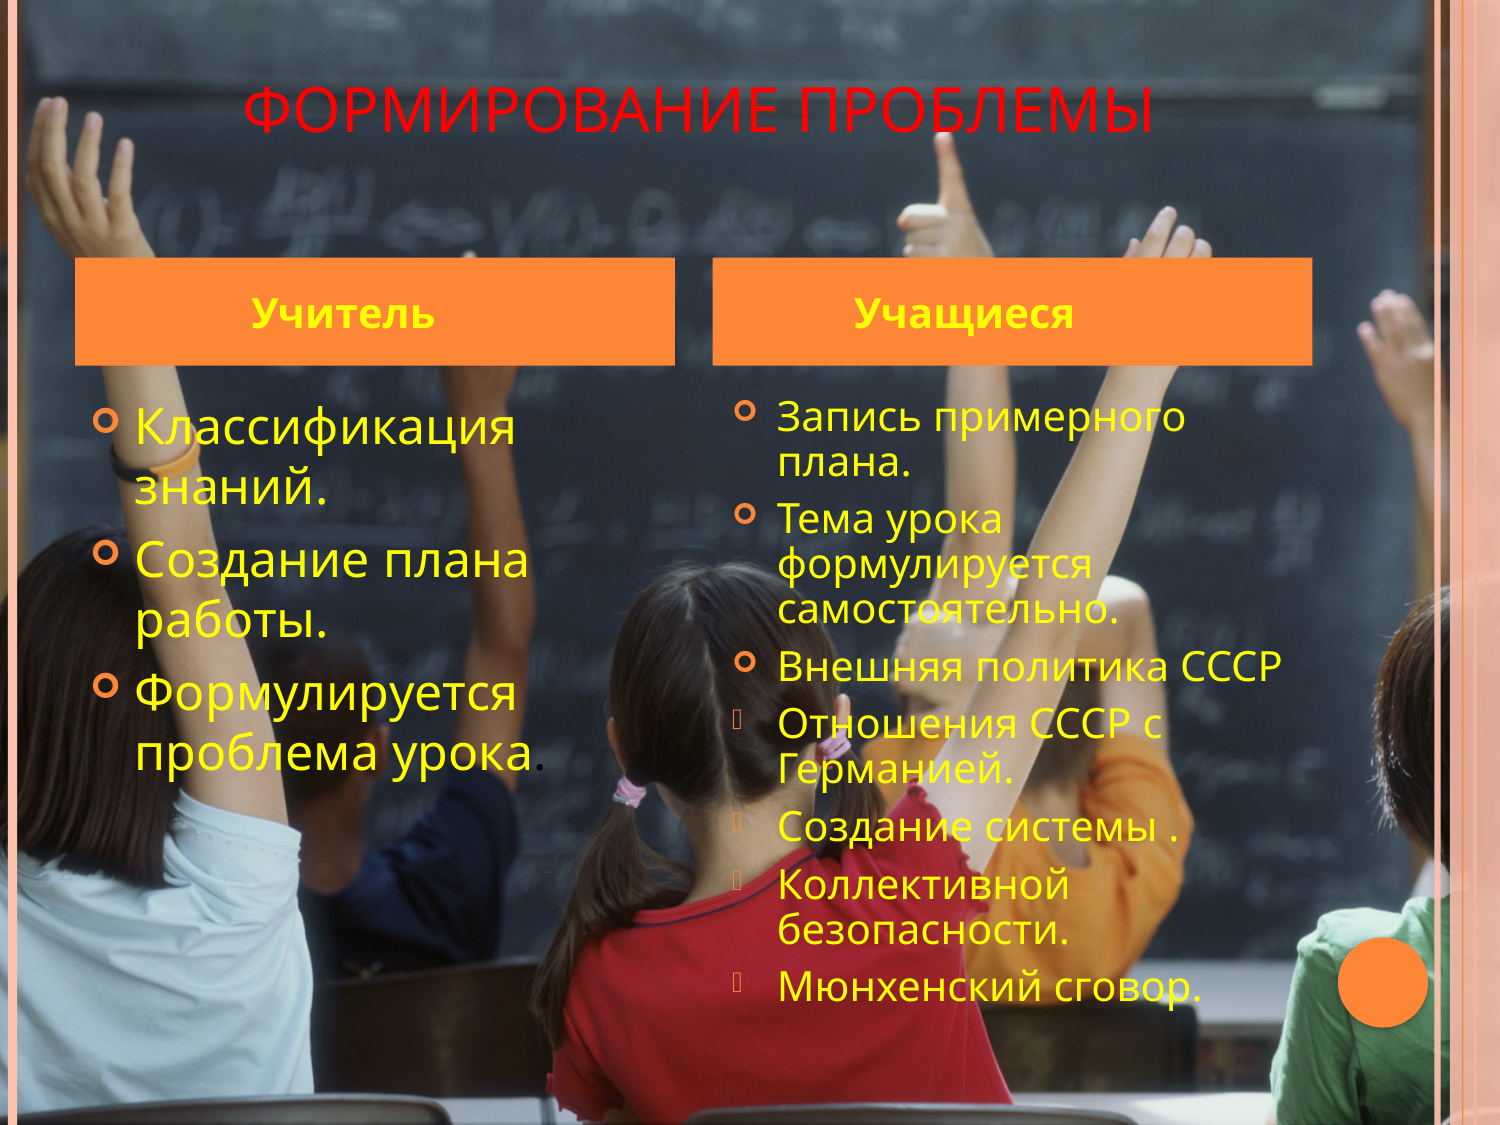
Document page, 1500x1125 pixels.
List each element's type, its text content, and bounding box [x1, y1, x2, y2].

list Учитель [74, 257, 676, 366]
picture [18, 0, 1434, 1125]
list Учащиеся [712, 257, 1313, 366]
title Формирование проблемы [75, 44, 1325, 153]
list Классификация знаний. Создание плана работы. Формулируется проблема урока. [74, 387, 676, 1026]
list Запись примерного плана. Тема урока формулируется самостоятельно. Внешняя политика СССР Отношения СССР с Германией. Создание системы . Коллективной безопасности. Мюнхенский сговор. [716, 387, 1318, 1026]
picture [0, 0, 7, 1125]
picture [1441, 0, 1449, 1125]
